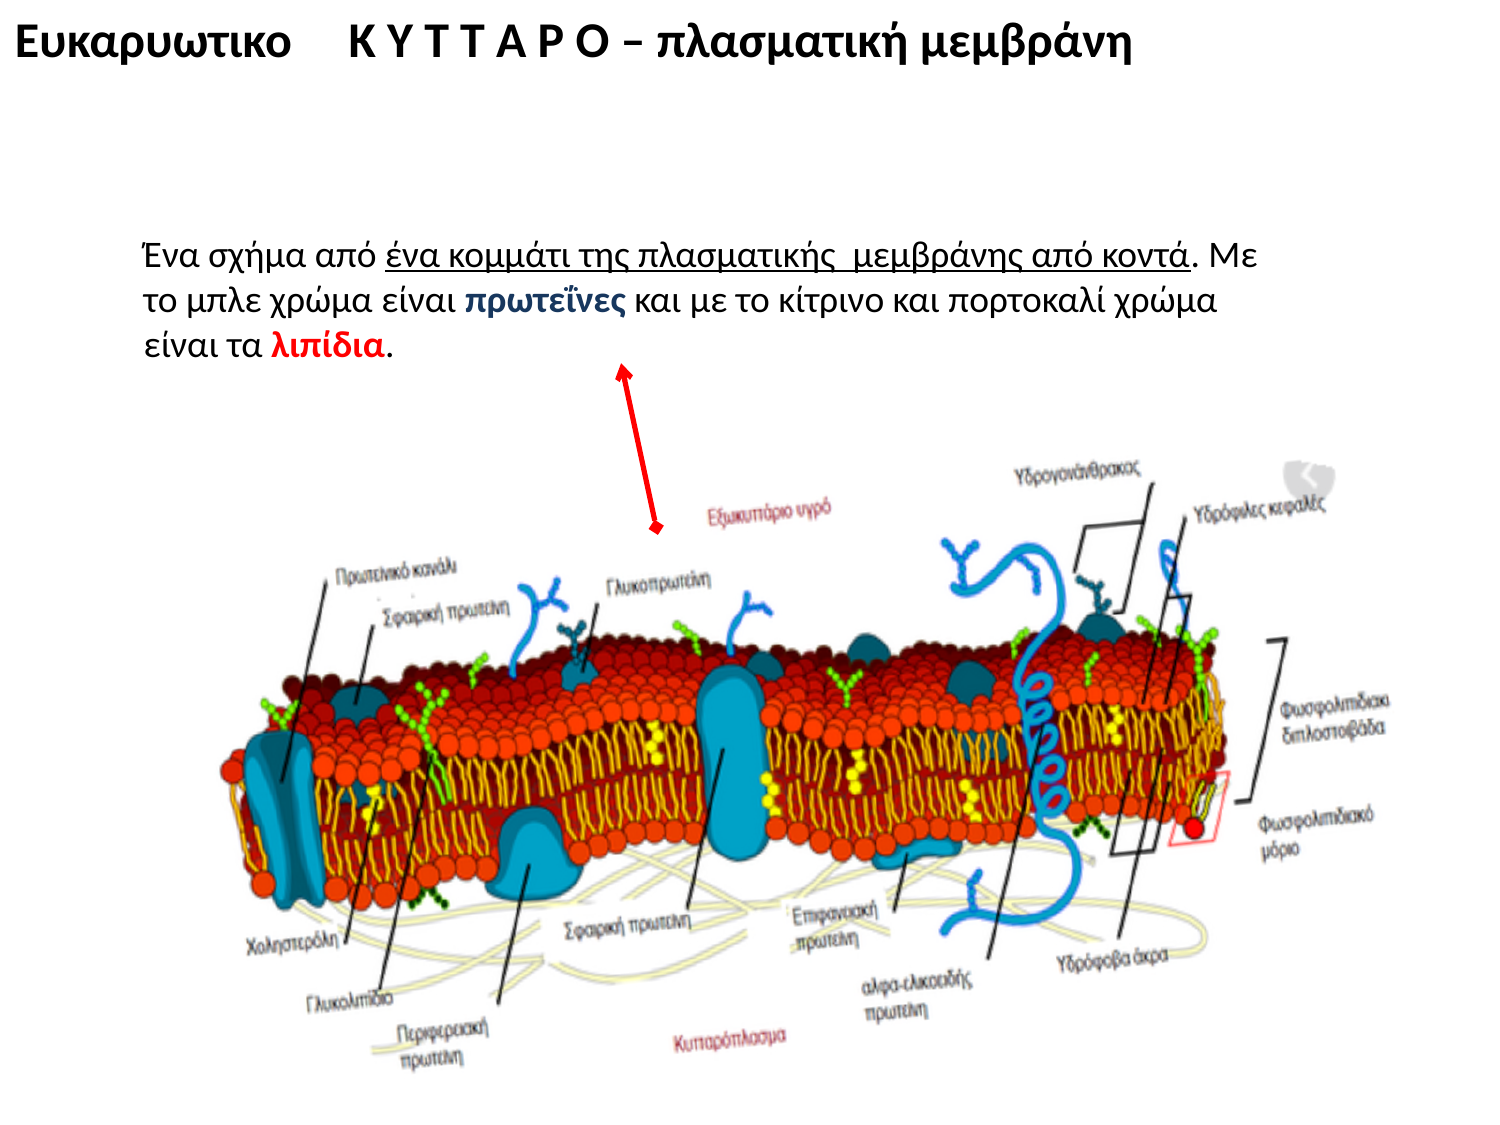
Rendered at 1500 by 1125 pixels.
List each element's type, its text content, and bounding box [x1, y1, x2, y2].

text_box Ένα σχήμα από ένα κομμάτι της πλασματικής μεμβράνης από κοντά. Με το μπλε χρώμα είναι πρωτεΐνες και με το κίτρινο και πορτοκαλί χρώμα είναι τα λιπίδια. [128, 222, 1278, 373]
picture [189, 421, 1432, 1124]
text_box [556, 427, 721, 464]
text_box Ευκαρυωτικο Κ Υ Τ Τ Α Ρ Ο – πλασματική μεμβράνη [0, 0, 1278, 75]
